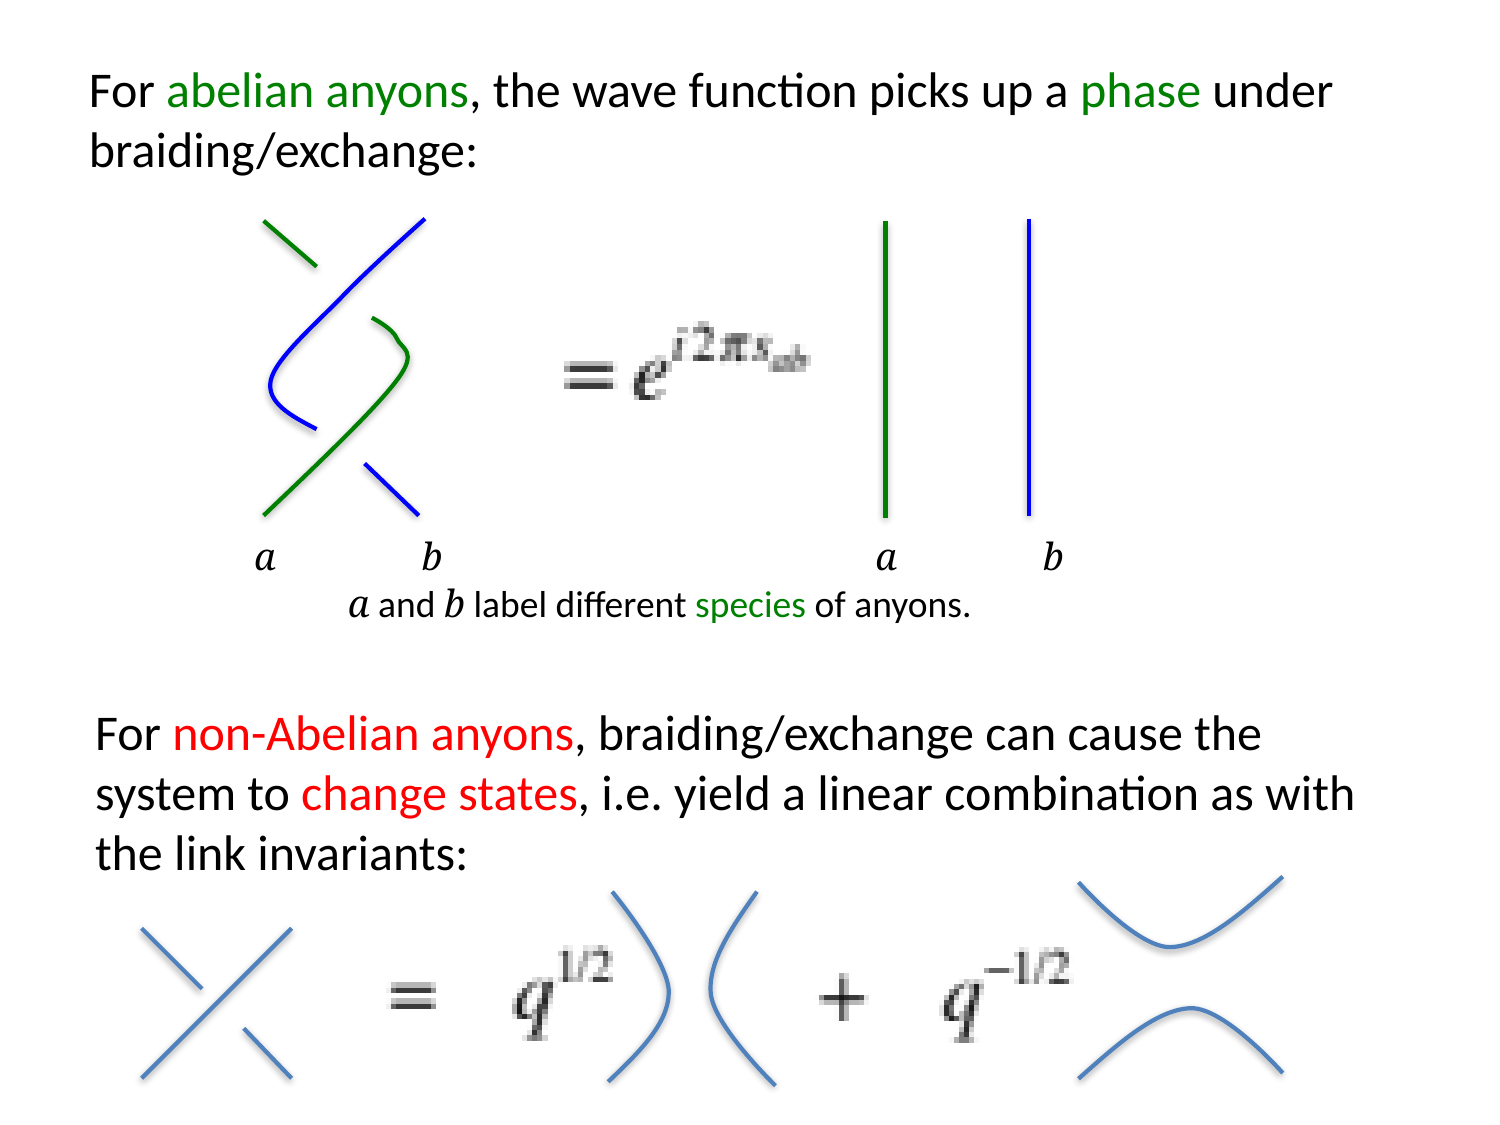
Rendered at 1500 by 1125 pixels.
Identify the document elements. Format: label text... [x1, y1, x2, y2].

text_box [268, 217, 427, 432]
text_box For non-Abelian anyons, braiding/exchange can cause the system to change states, i.e. yield a linear combination as with the link invariants: [80, 692, 1371, 888]
text_box a and b label different species of anyons. [333, 572, 987, 633]
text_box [141, 928, 203, 989]
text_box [263, 220, 317, 267]
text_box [243, 1028, 292, 1079]
text_box a b [239, 525, 458, 586]
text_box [810, 931, 1079, 1050]
text_box [606, 890, 671, 1084]
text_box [554, 304, 823, 430]
text_box [363, 461, 421, 518]
text_box [708, 890, 777, 1088]
text_box [262, 319, 410, 518]
text_box For abelian anyons, the wave function picks up a phase under braiding/exchange: [74, 49, 1360, 185]
text_box [1076, 874, 1285, 950]
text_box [141, 928, 292, 1079]
text_box [1077, 1006, 1285, 1081]
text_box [380, 930, 620, 1047]
text_box a b [860, 525, 1080, 586]
